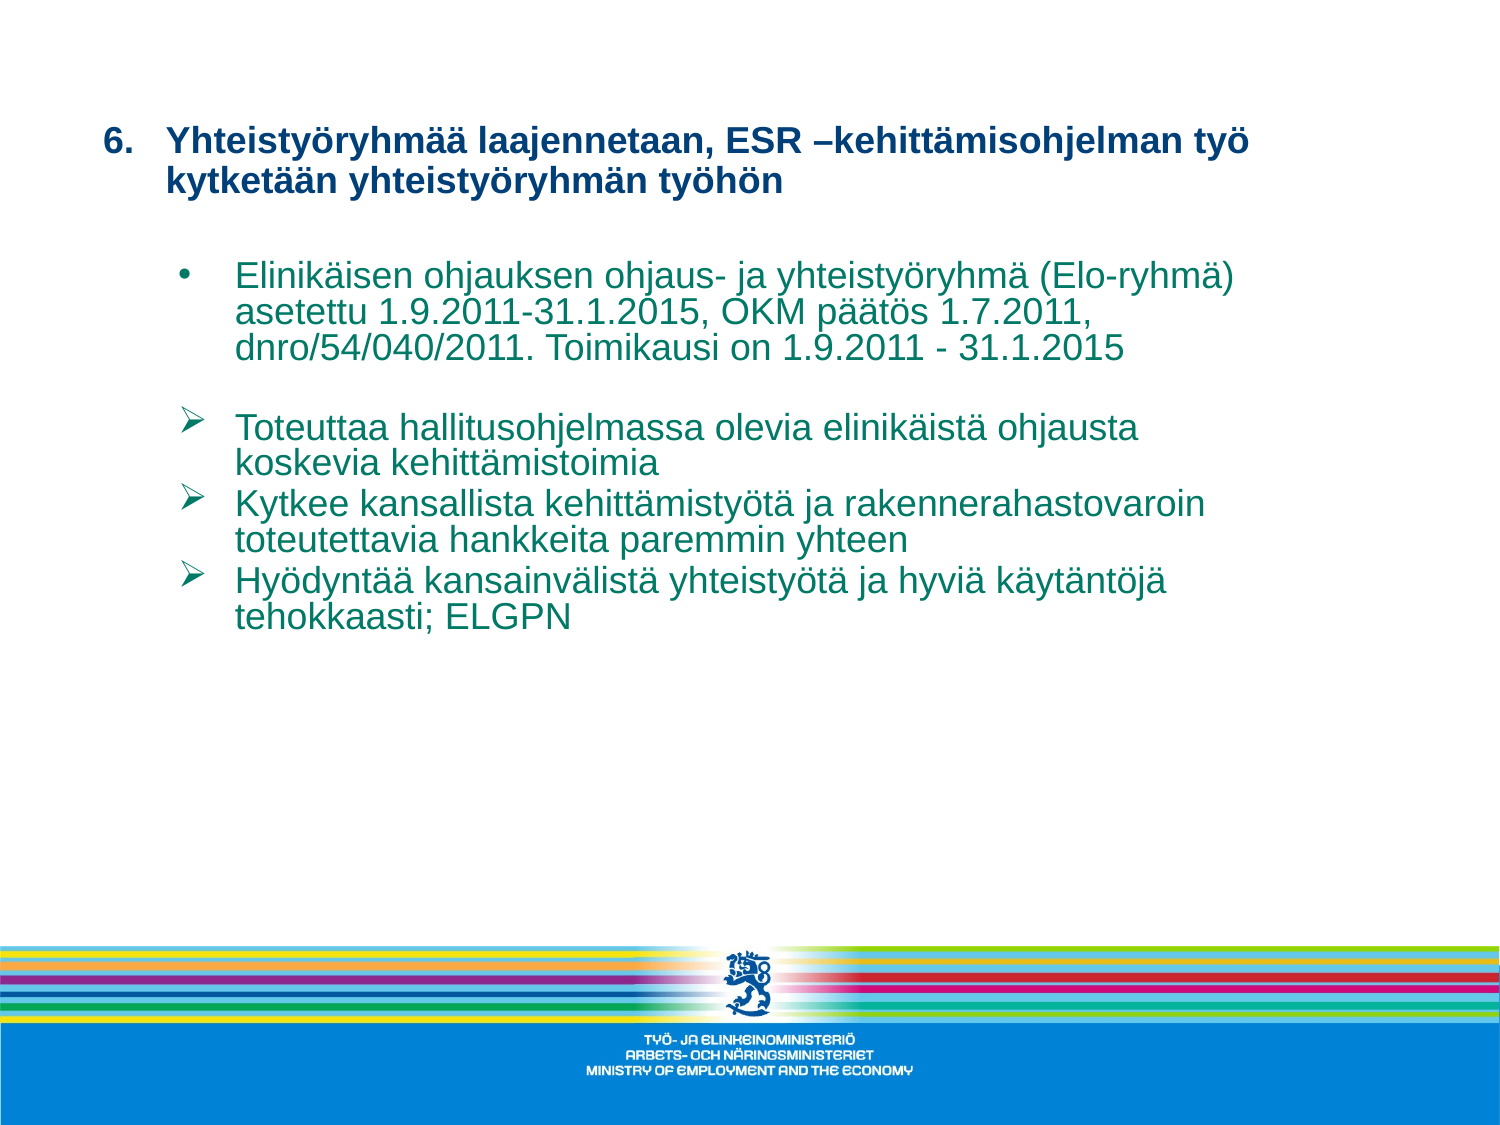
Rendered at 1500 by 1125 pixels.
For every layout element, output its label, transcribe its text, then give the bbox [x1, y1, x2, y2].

text_box Yhteistyöryhmää laajennetaan, ESR –kehittämisohjelman työ kytketään yhteistyöryhmän työhön Elinikäisen ohjauksen ohjaus- ja yhteistyöryhmä (Elo-ryhmä) asetettu 1.9.2011-31.1.2015, OKM päätös 1.7.2011, dnro/54/040/2011. Toimikausi on 1.9.2011 - 31.1.2015 Toteuttaa hallitusohjelmassa olevia elinikäistä ohjausta koskevia kehittämistoimia Kytkee kansallista kehittämistyötä ja rakennerahastovaroin toteutettavia hankkeita paremmin yhteen Hyödyntää kansainvälistä yhteistyötä ja hyviä käytäntöjä tehokkaasti; ELGPN [88, 113, 1306, 645]
picture [0, 946, 1500, 1125]
